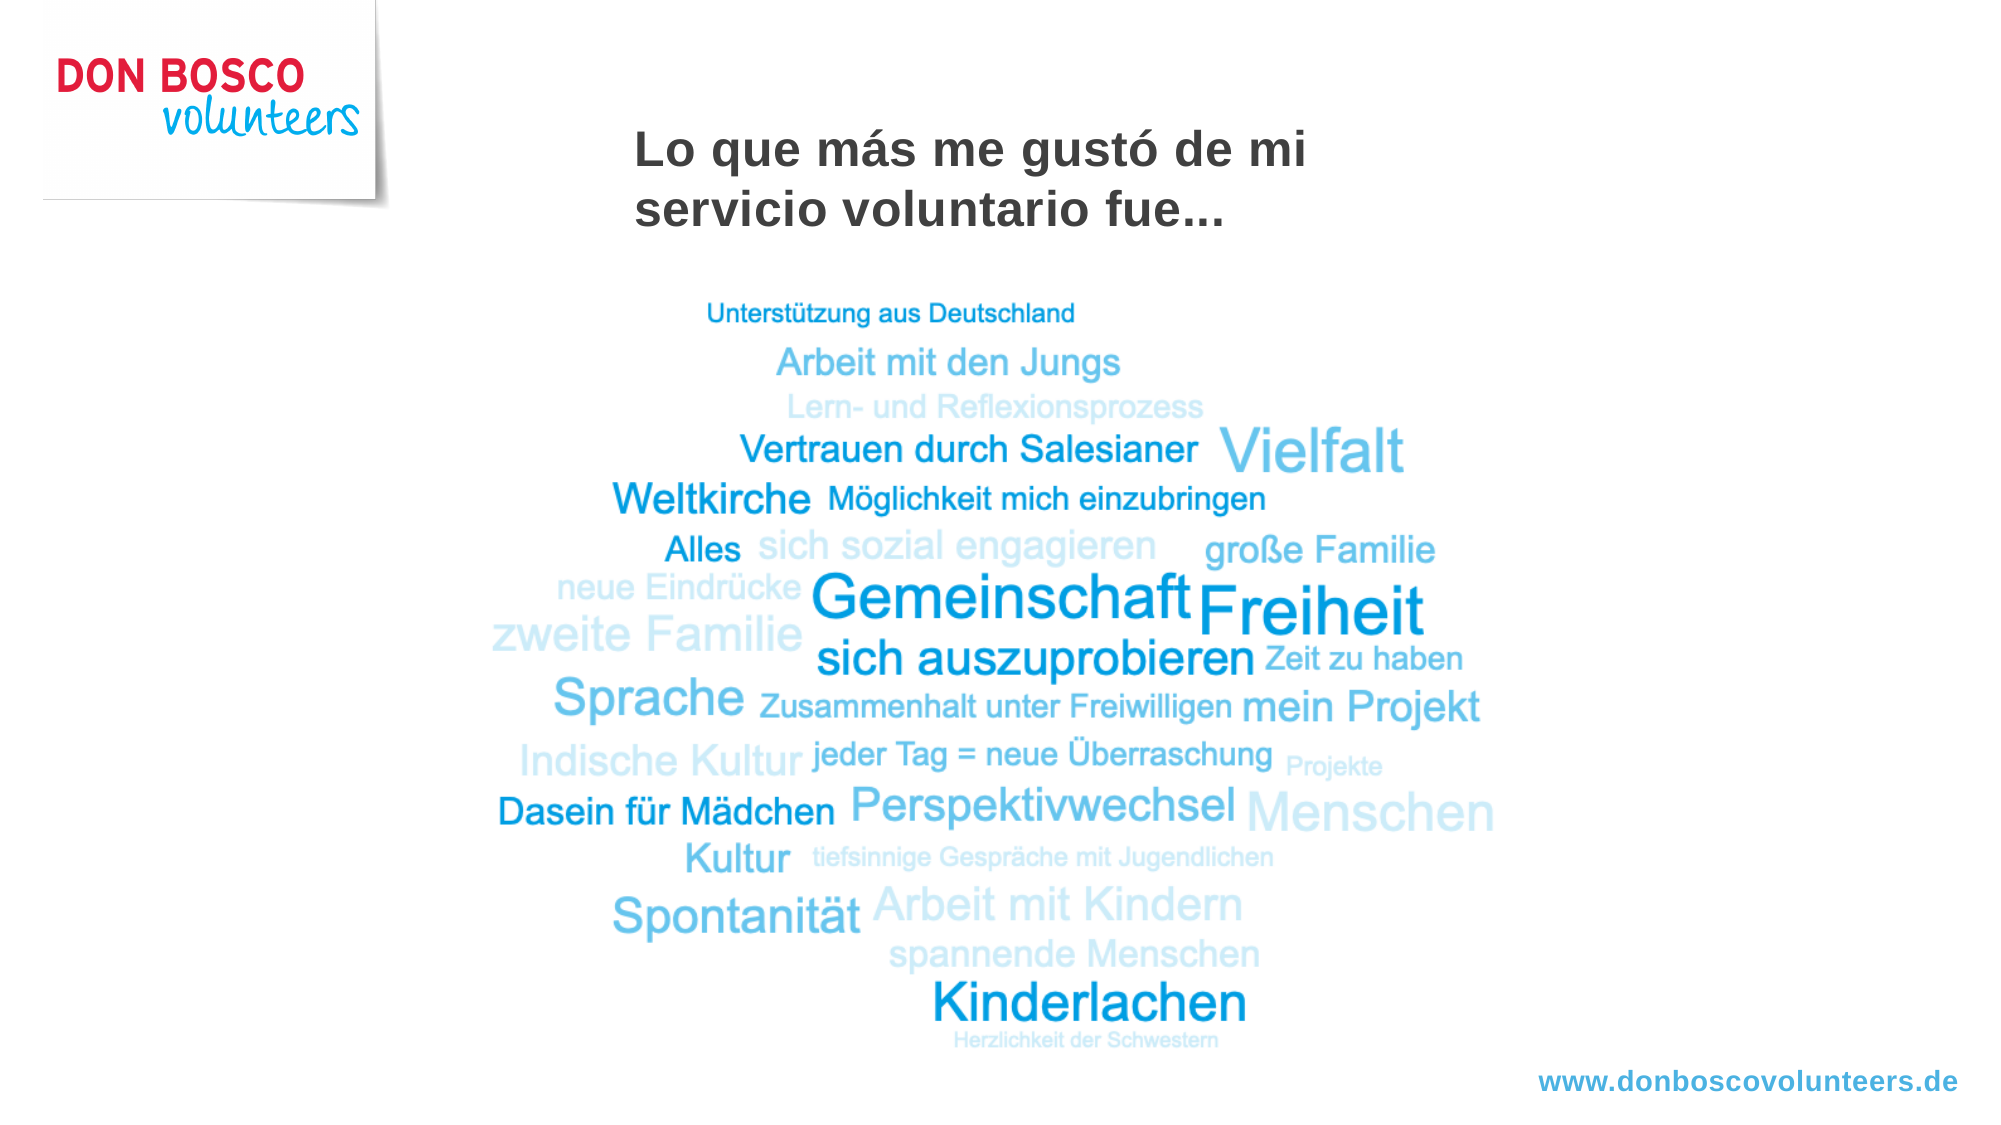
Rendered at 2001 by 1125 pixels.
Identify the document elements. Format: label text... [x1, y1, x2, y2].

text_box Lo que más me gustó de mi servicio voluntario fue... [619, 108, 1381, 244]
picture [43, 0, 390, 210]
text_box www.donboscovolunteers.de [1523, 1055, 2000, 1105]
picture [367, 288, 1657, 1081]
